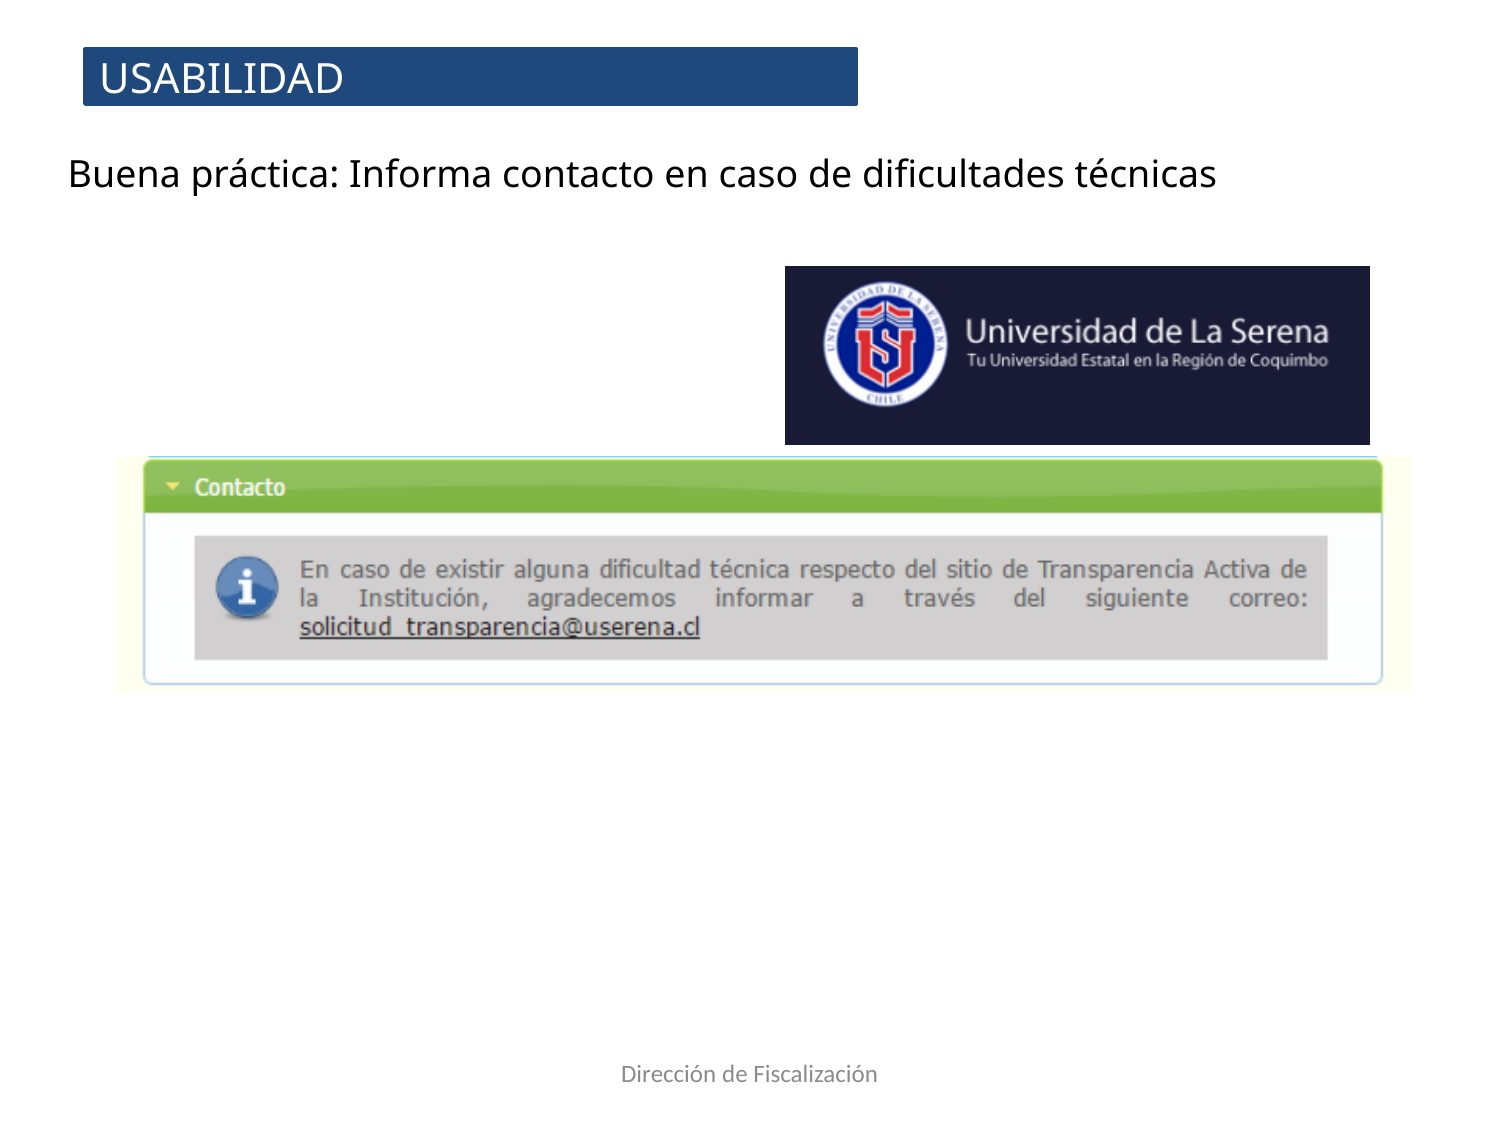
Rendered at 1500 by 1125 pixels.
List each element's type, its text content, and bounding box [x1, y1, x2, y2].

picture [785, 265, 1370, 445]
text_box Buena práctica: Informa contacto en caso de dificultades técnicas [53, 142, 1341, 203]
picture [115, 455, 1412, 693]
text_box USABILIDAD [83, 47, 858, 106]
footer Dirección de Fiscalización [512, 1042, 988, 1103]
